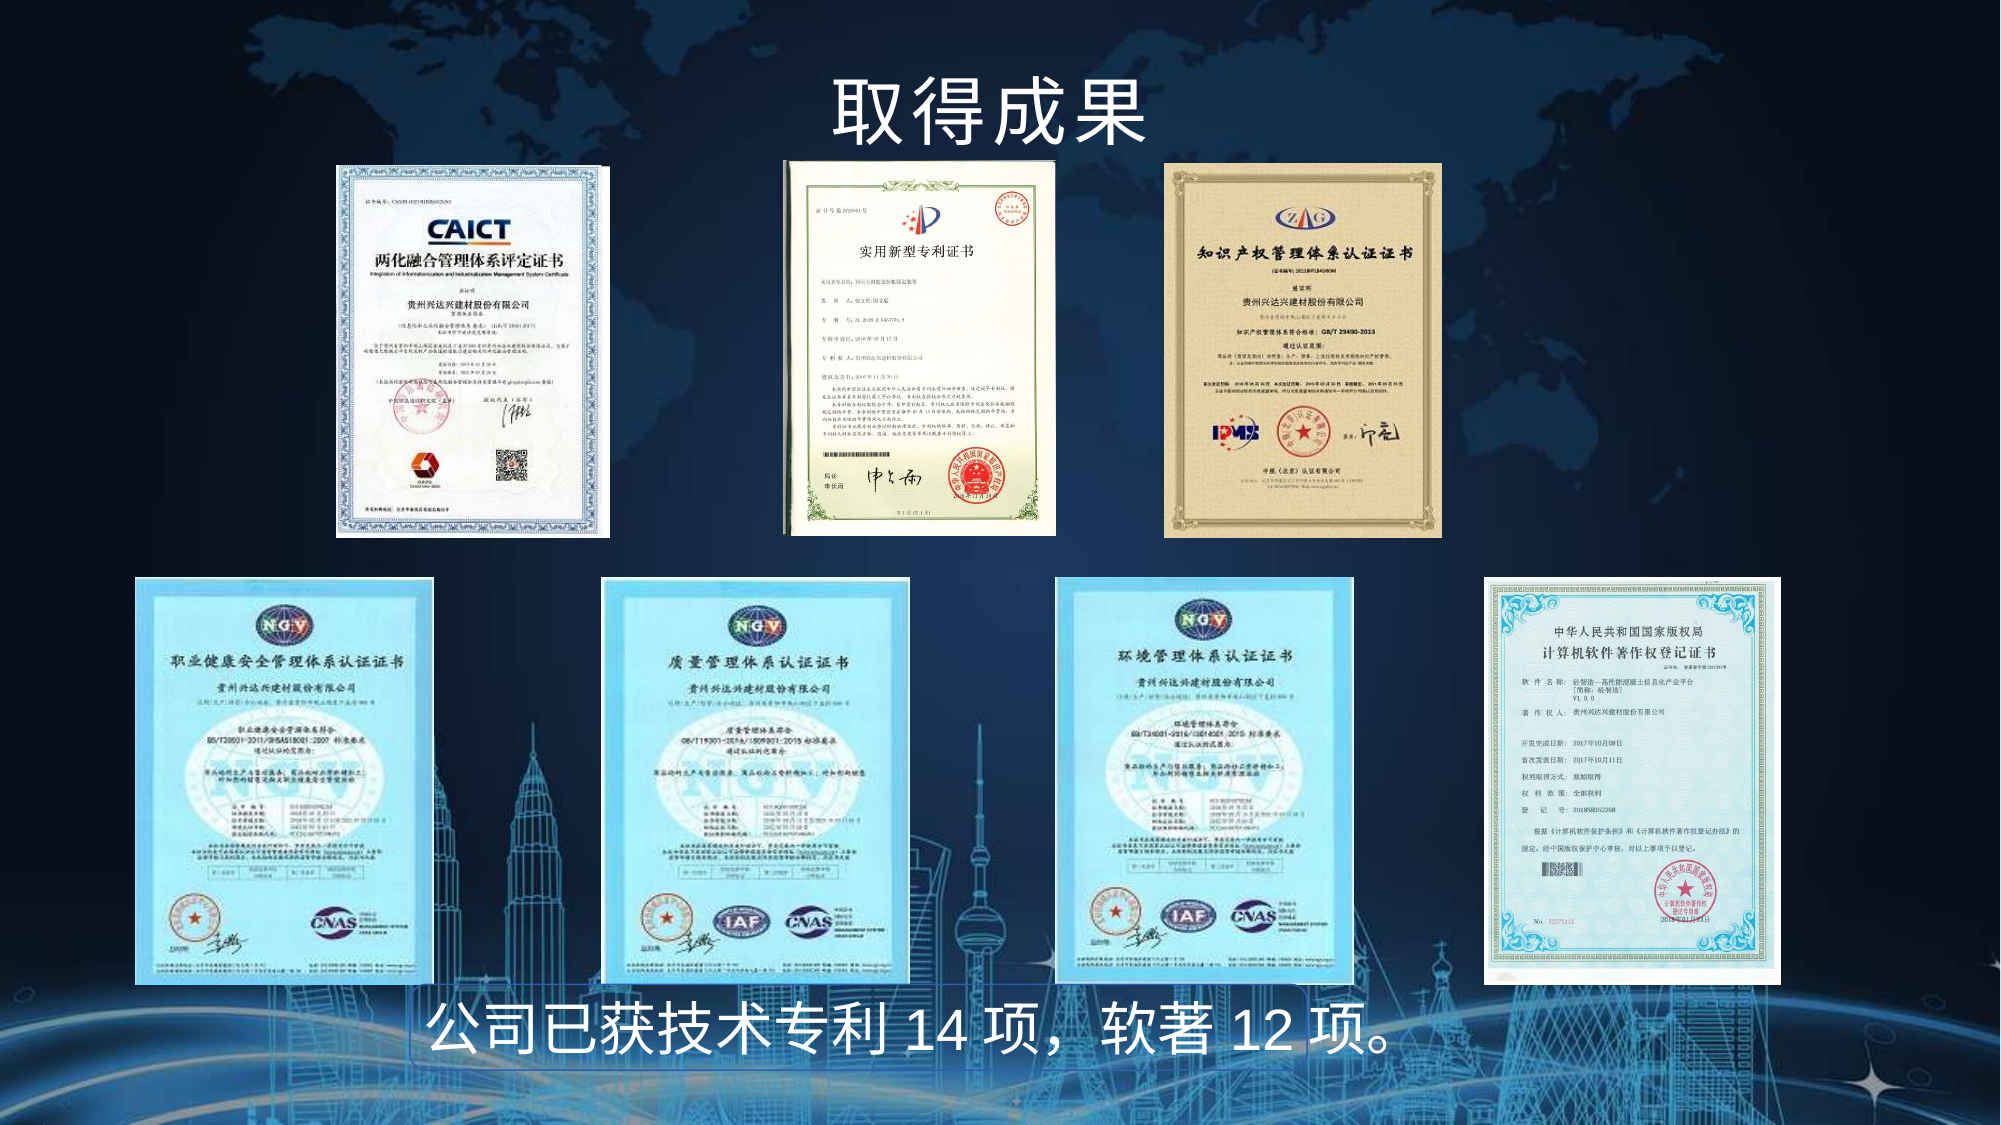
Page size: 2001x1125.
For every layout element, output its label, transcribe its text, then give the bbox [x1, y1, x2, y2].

picture [0, 0, 2001, 1125]
text_box 取得成果 [575, 58, 1404, 160]
text_box 公司已获技术专利14项，软著12项。 [397, 984, 1453, 1070]
